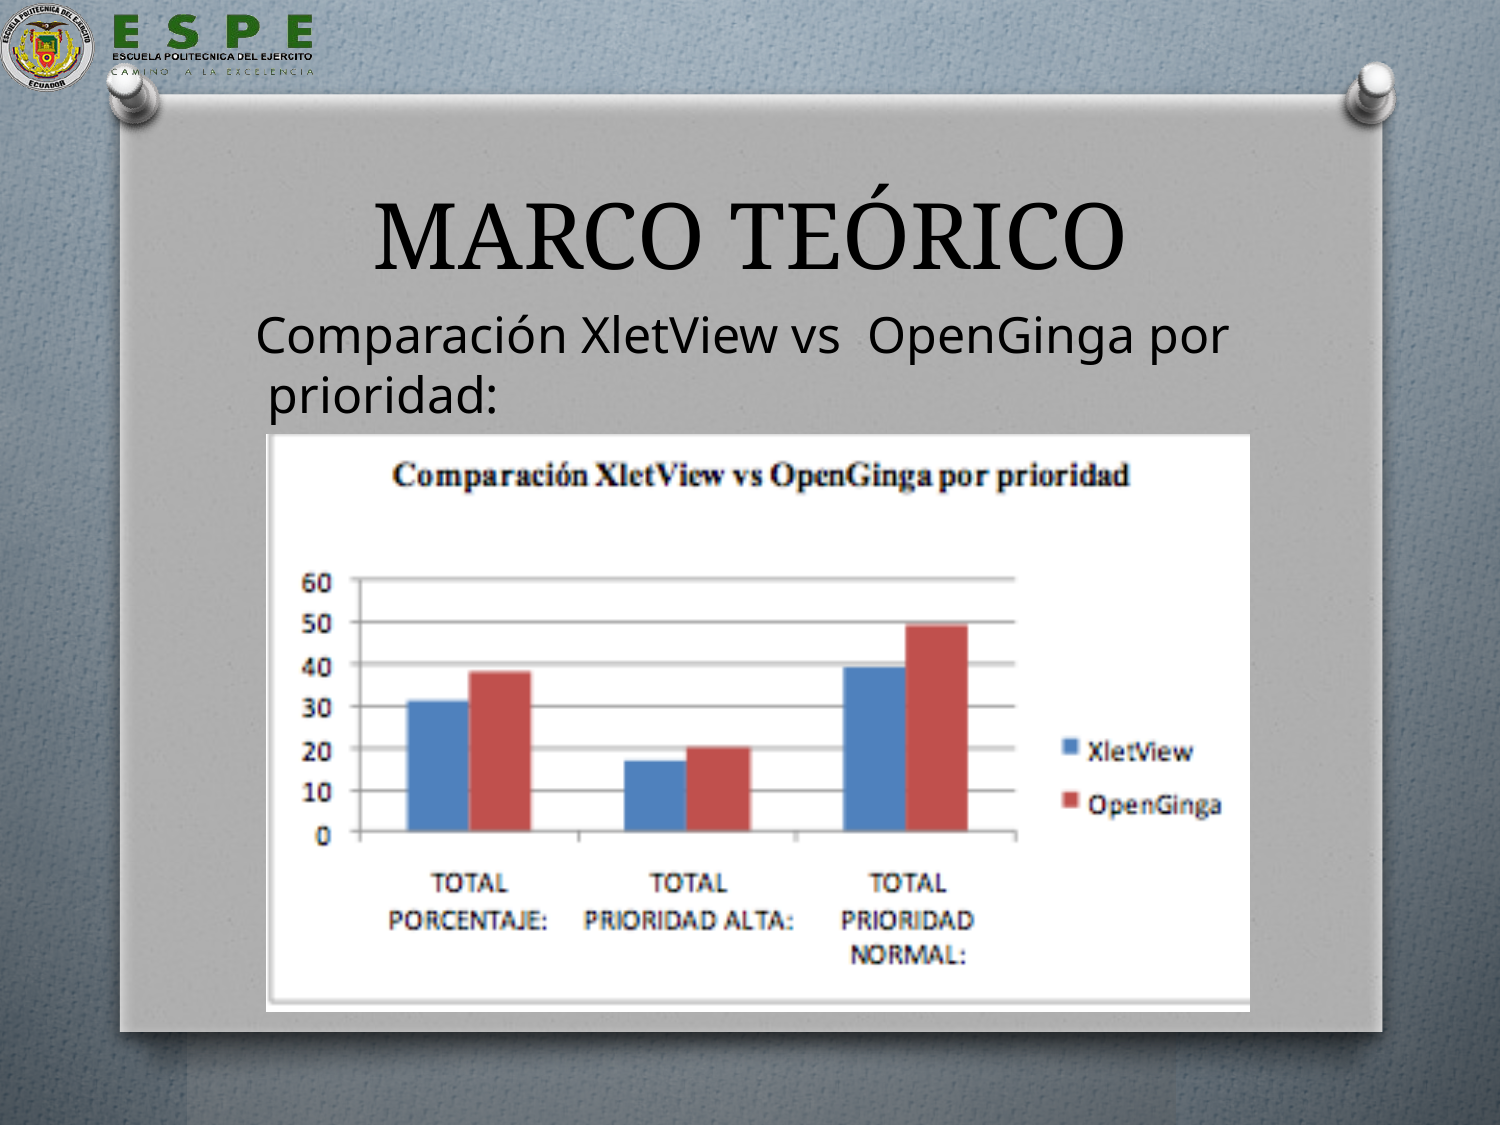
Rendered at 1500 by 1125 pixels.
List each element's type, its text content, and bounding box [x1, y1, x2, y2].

picture [1317, 35, 1439, 156]
title MARCO TEÓRICO [179, 134, 1323, 332]
list Comparación XletView vs OpenGinga por prioridad: [240, 296, 1257, 888]
picture [0, 0, 343, 153]
picture [265, 434, 1250, 1012]
